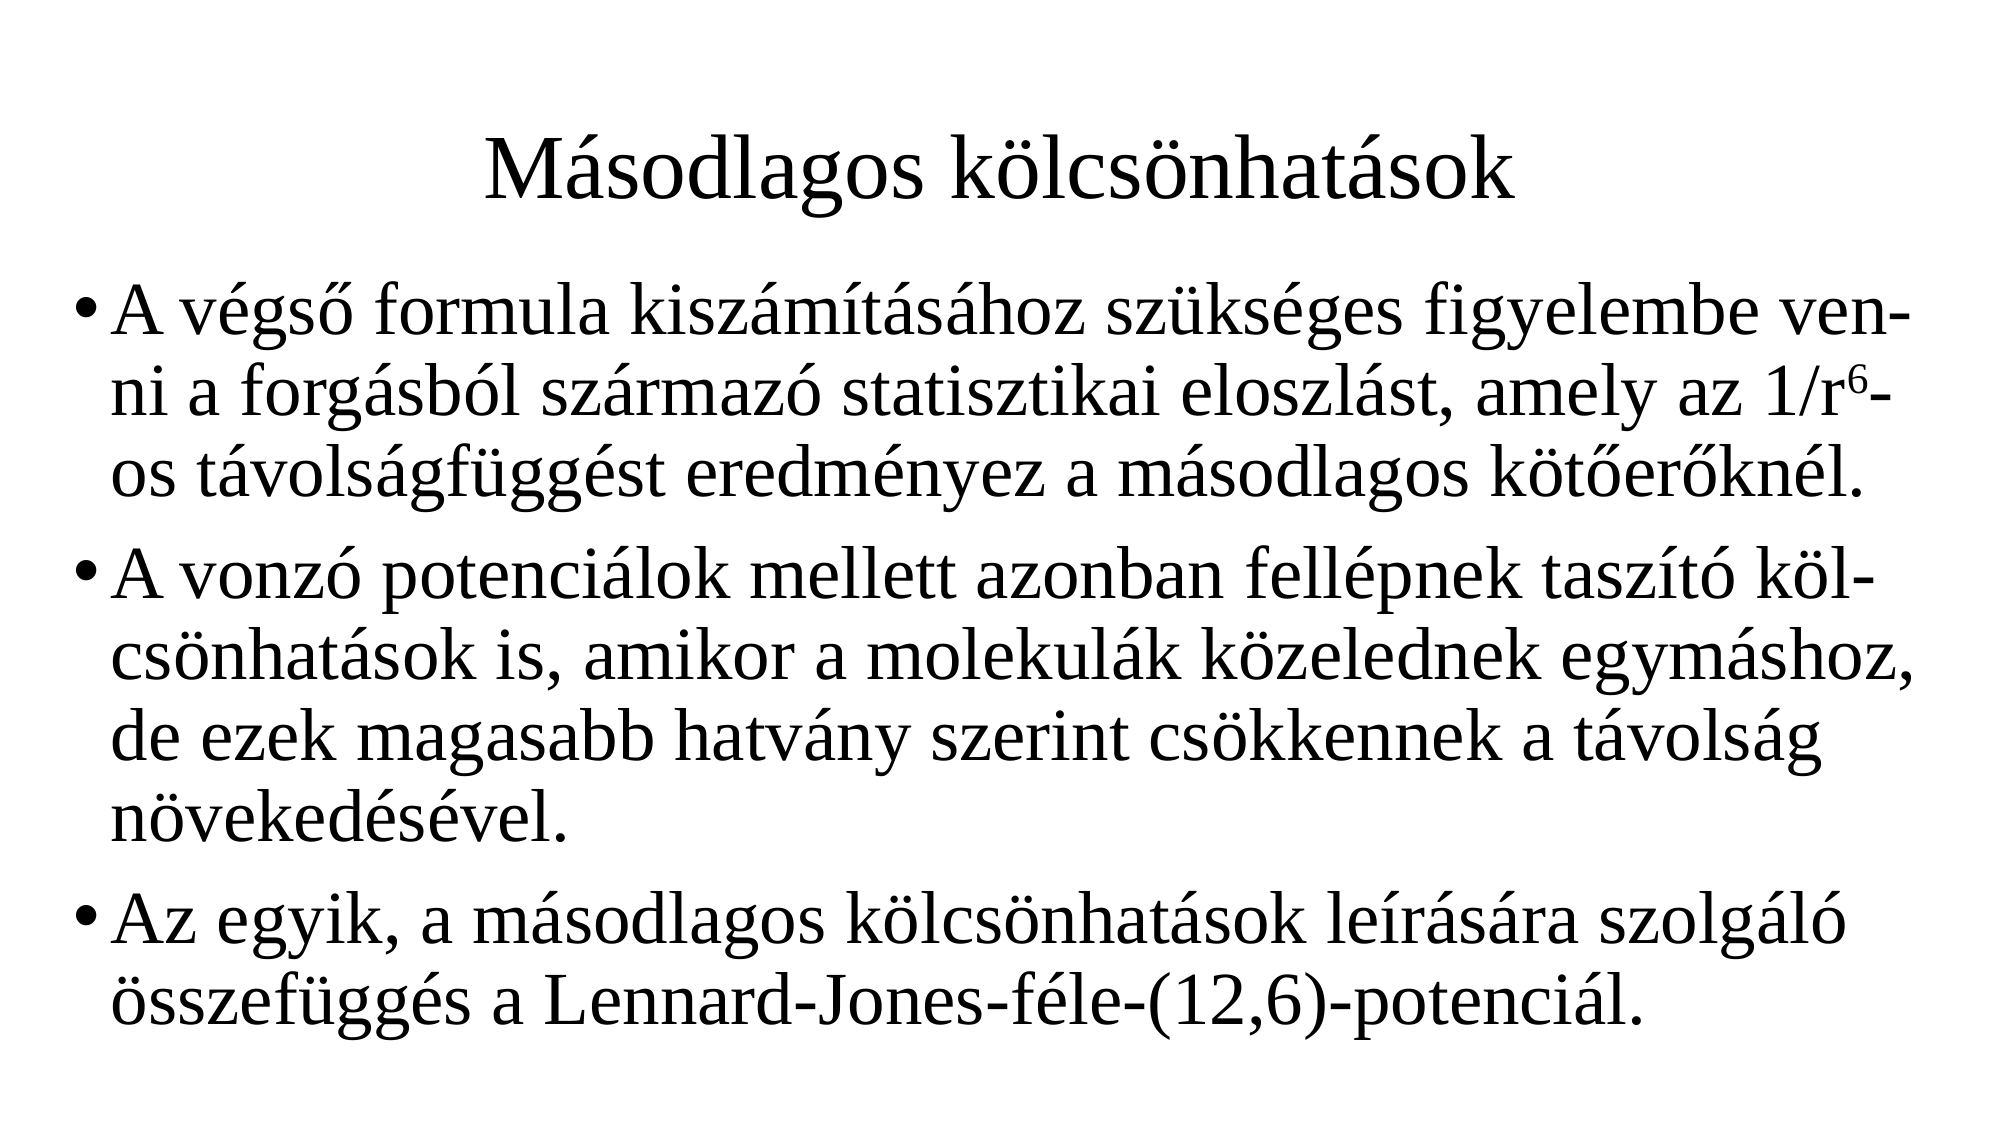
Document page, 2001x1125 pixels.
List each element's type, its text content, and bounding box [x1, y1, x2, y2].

title Másodlagos kölcsönhatások [137, 59, 1863, 262]
list A végső formula kiszámításához szükséges figyelembe ven-ni a forgásból származó statisztikai eloszlást, amely az 1/r6- os távolságfüggést eredményez a másodlagos kötőerőknél. A vonzó potenciálok mellett azonban fellépnek taszító köl-csönhatások is, amikor a molekulák közelednek egymáshoz, de ezek magasabb hatvány szerint csökkennek a távolság növekedésével. Az egyik, a másodlagos kölcsönhatások leírására szolgáló összefüggés a Lennard-Jones-féle-(12,6)-potenciál. [58, 262, 1945, 1066]
